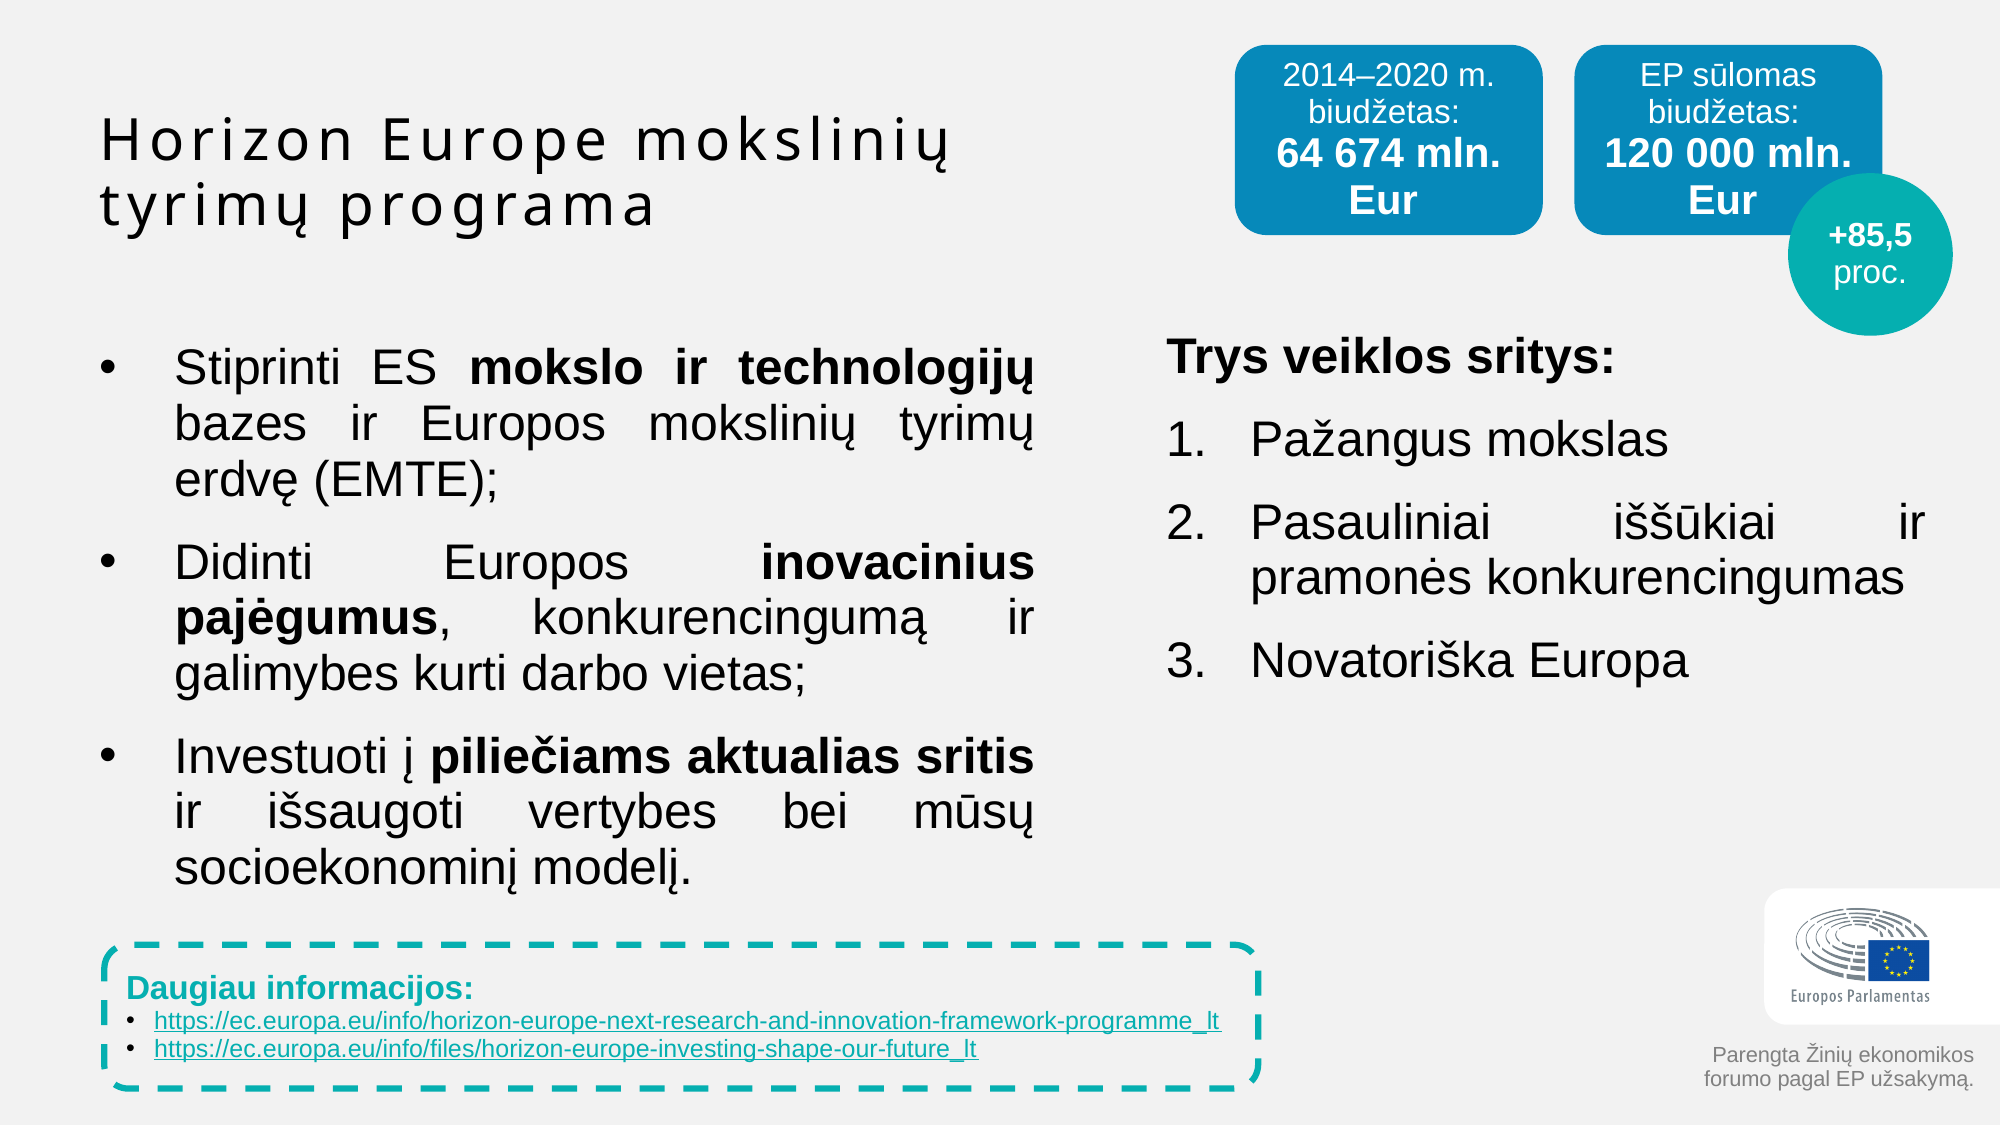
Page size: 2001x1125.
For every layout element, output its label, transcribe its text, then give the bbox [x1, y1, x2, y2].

text_box 2014–2020 m. biudžetas: 64 674 mln. Eur [1233, 43, 1544, 237]
text_box Daugiau informacijos: https://ec.europa.eu/info/horizon-europe-next-research-and-innovation-framework-programme_lt https://ec.europa.eu/info/files/horizon-europe-investing-shape-our-future_lt [103, 943, 1260, 1090]
text_box Trys veiklos sritys: Pažangus mokslas Pasauliniai iššūkiai ir pramonės konkurencingumas Novatoriška Europa [1166, 324, 1927, 897]
title Horizon Europe mokslinių tyrimų programa [99, 44, 1036, 302]
list Stiprinti ES mokslo ir technologijų bazes ir Europos mokslinių tyrimų erdvę (EMTE); Didinti Europos inovacinius pajėgumus, konkurencingumą ir galimybes kurti darbo vietas; Investuoti į piliečiams aktualias sritis ir išsaugoti vertybes bei mūsų socioekonominį modelį. [99, 335, 1036, 1006]
text_box +85,5 proc. [1787, 172, 1954, 337]
text_box EP sūlomas biudžetas: 120 000 mln. Eur [1573, 43, 1884, 237]
picture [1761, 877, 1960, 1036]
